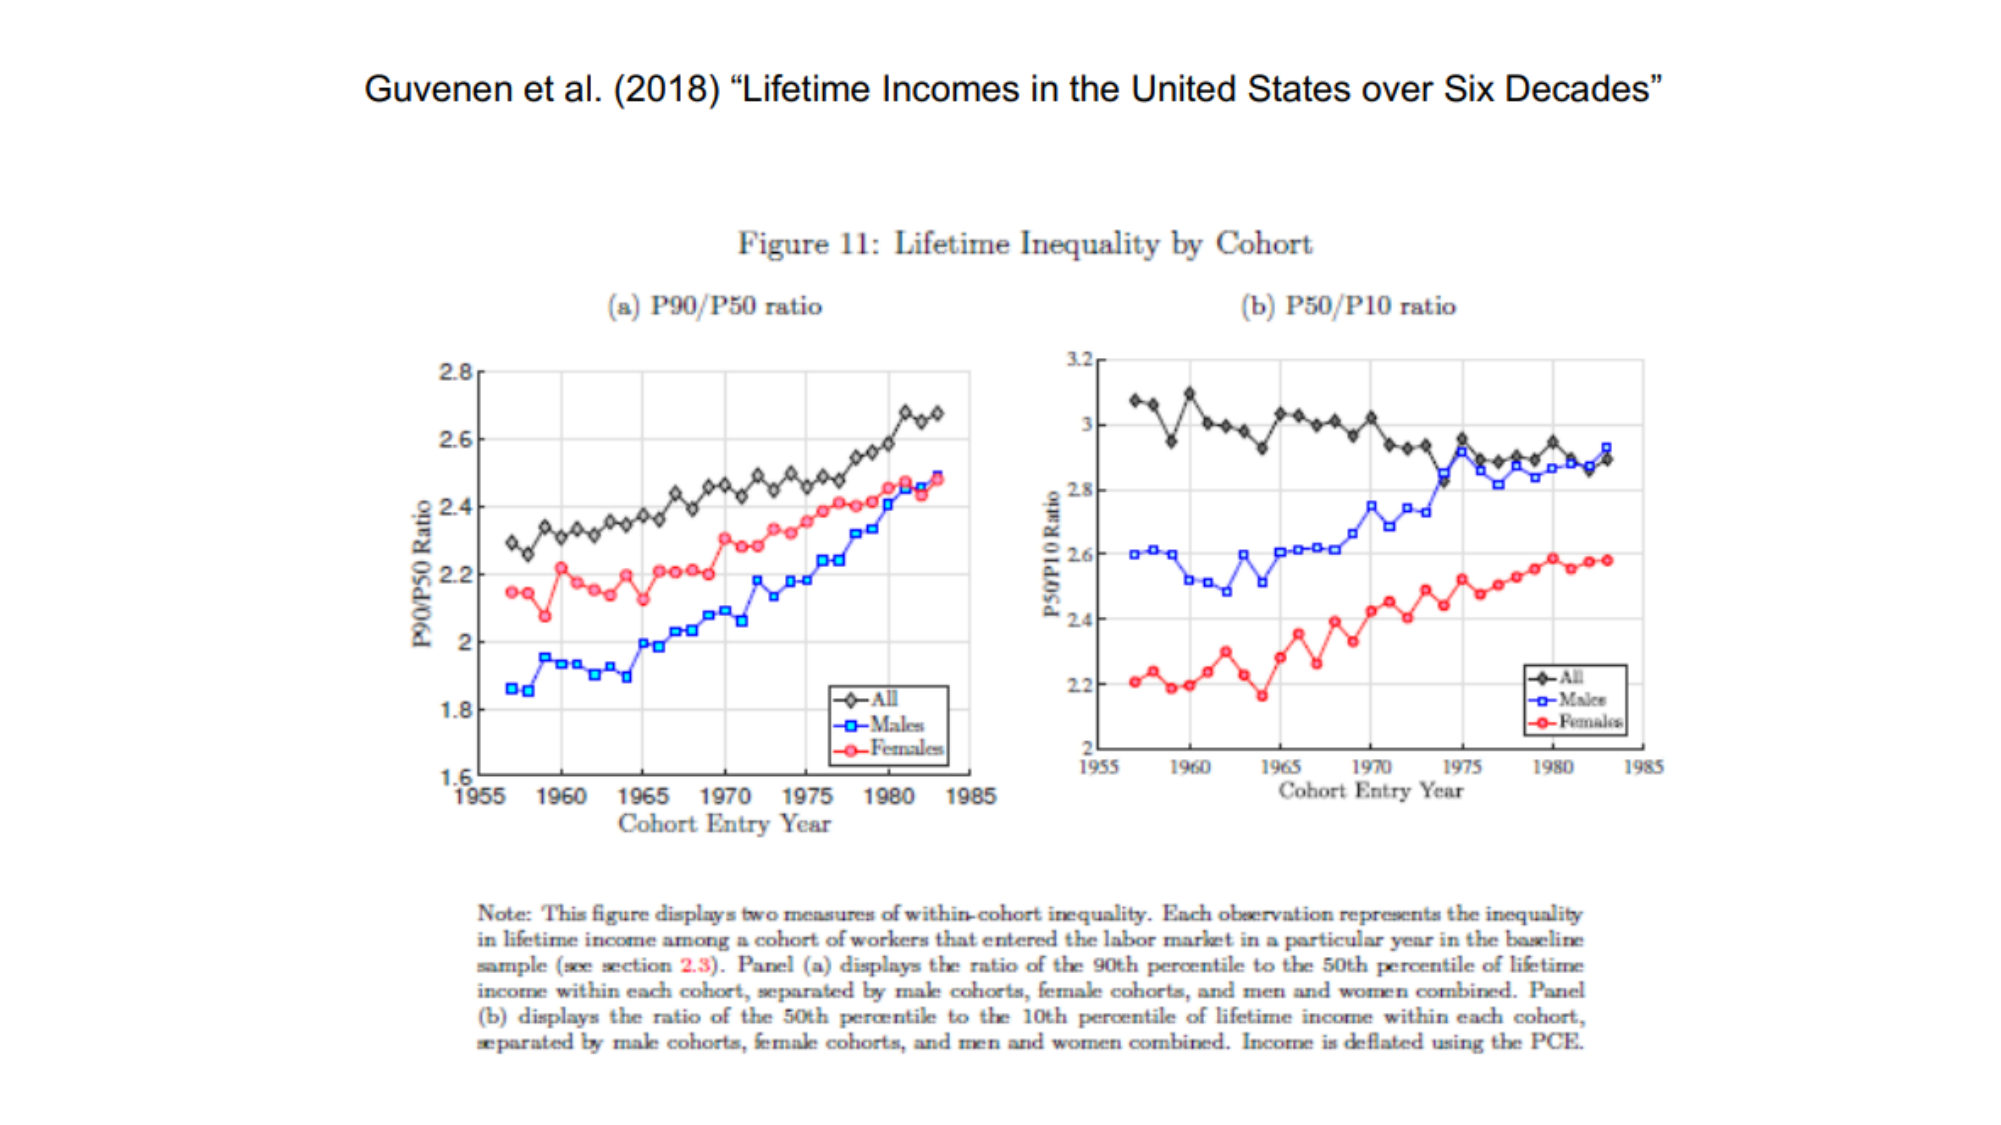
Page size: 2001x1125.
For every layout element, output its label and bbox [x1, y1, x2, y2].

picture [288, 44, 1739, 1105]
